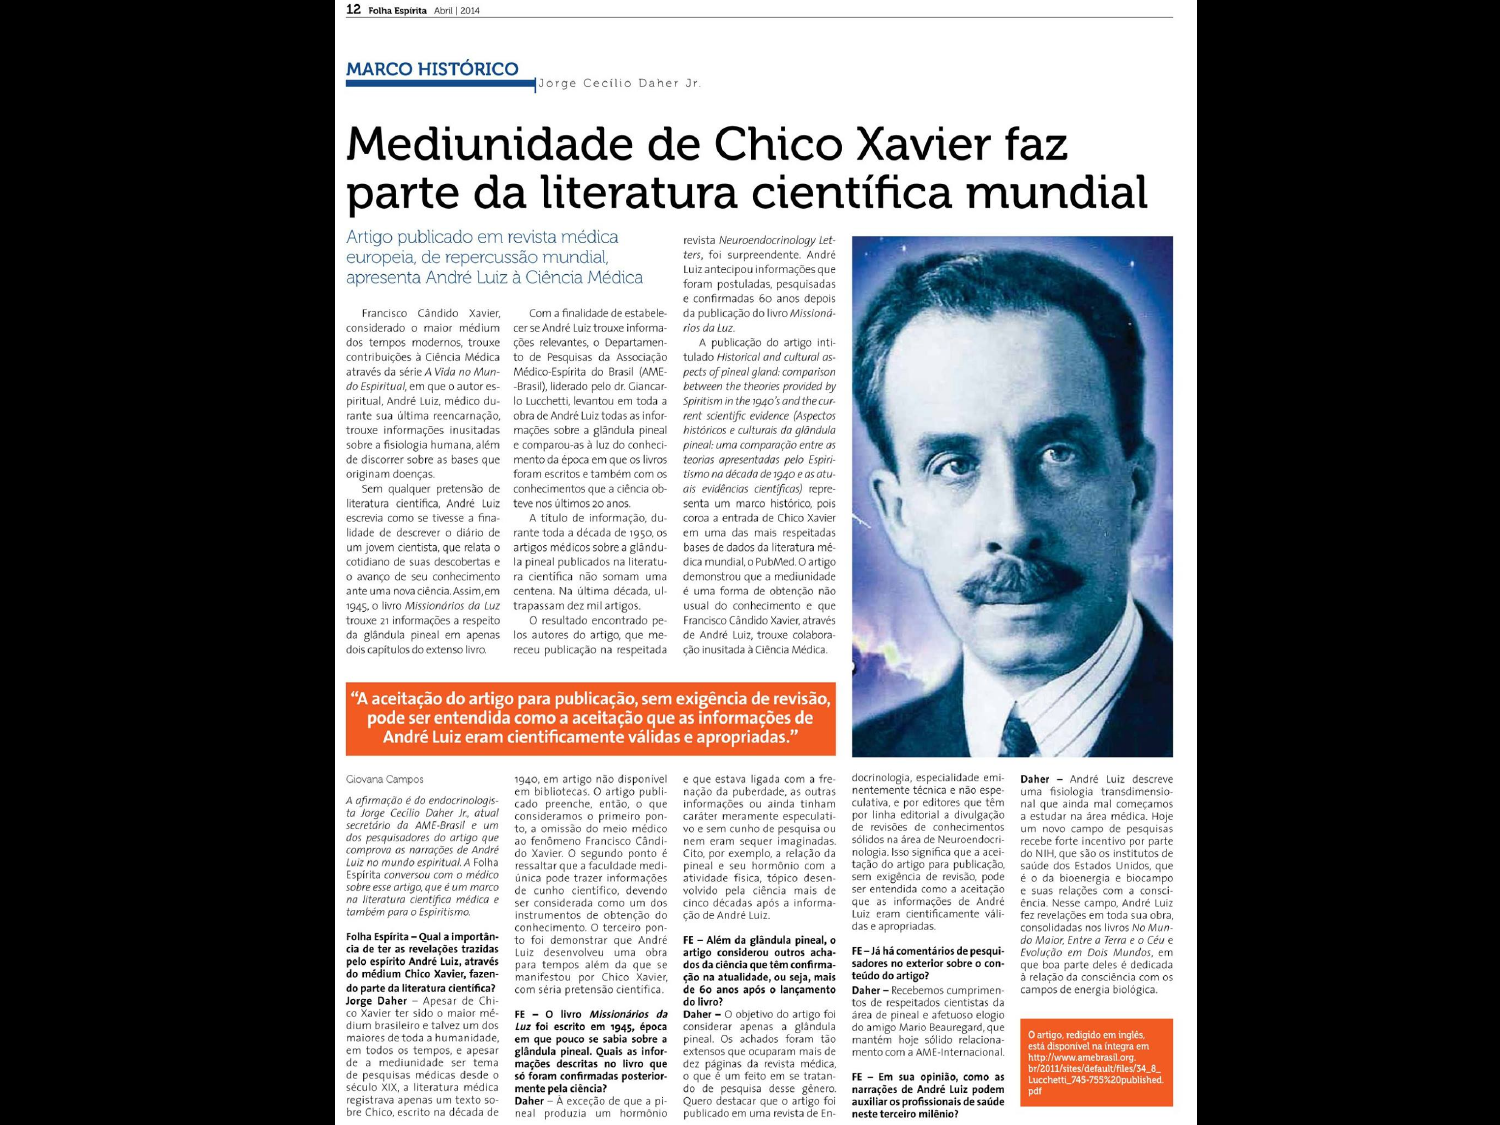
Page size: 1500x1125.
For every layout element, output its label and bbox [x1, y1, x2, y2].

picture [334, 0, 1198, 1125]
